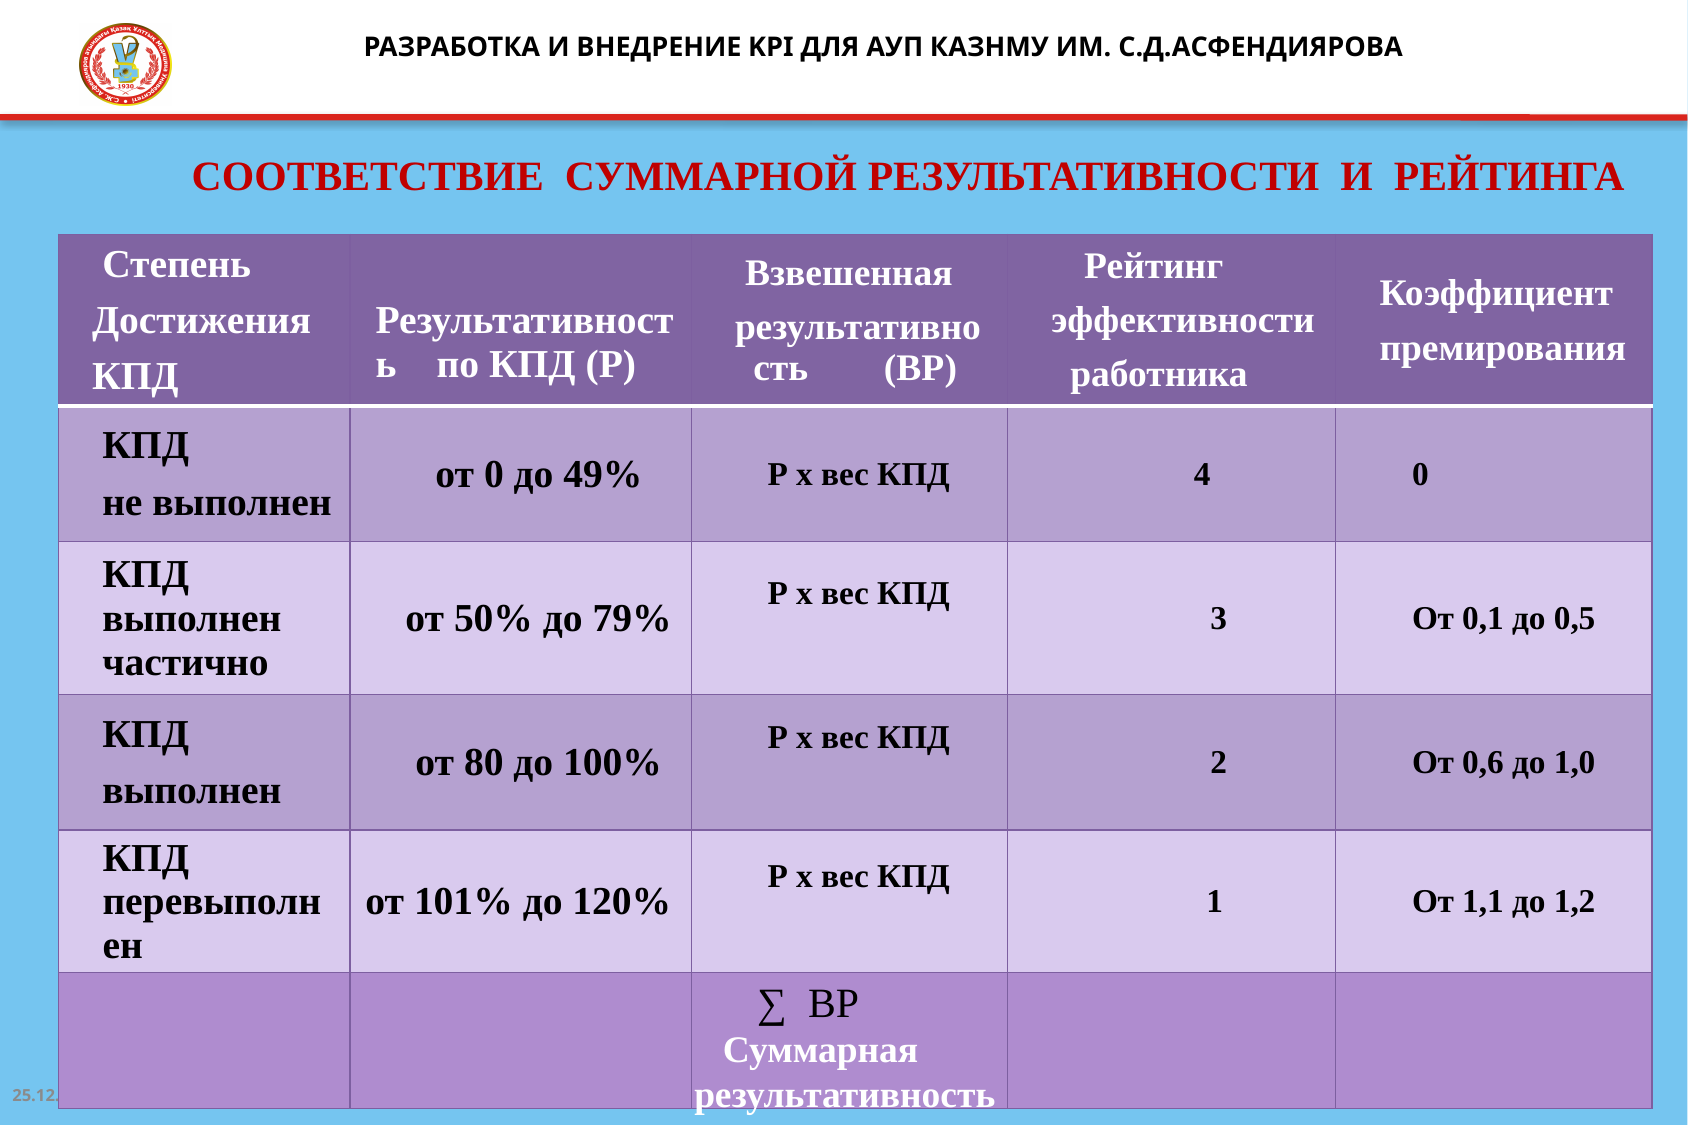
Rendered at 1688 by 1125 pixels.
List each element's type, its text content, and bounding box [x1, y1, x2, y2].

table_cell 0 [1336, 408, 1651, 541]
table_cell КПД выполнен [59, 695, 349, 829]
table_cell от 50% до 79% [351, 542, 691, 694]
table_cell [1148, 973, 1335, 1108]
text_box ∑ ВР Суммарная результативность [679, 917, 1148, 1123]
table_cell От 0,6 до 1,0 [1336, 695, 1651, 829]
table_cell от 80 до 100% [351, 695, 691, 829]
table_cell от 0 до 49% [351, 408, 691, 541]
table_cell Р х вес КПД [692, 831, 1007, 917]
table_cell От 1,1 до 1,2 [1336, 831, 1651, 972]
table_cell от 101% до 120% [351, 831, 691, 972]
table_cell [351, 973, 679, 1108]
table_cell Р х вес КПД [692, 408, 1007, 541]
table_cell КПД выполнен частично [59, 542, 349, 694]
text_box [0, 0, 1688, 118]
table_cell 3 [1008, 542, 1335, 694]
table_cell От 0,1 до 0,5 [1336, 542, 1651, 694]
table_header Рейтинг эффективности работника [1008, 235, 1335, 404]
table_cell 4 [1008, 408, 1335, 541]
table_header Коэффициент премирования [1336, 235, 1651, 404]
table_cell 2 [1008, 695, 1335, 829]
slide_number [0, 1065, 394, 1125]
table_cell [59, 973, 349, 1108]
table_header Взвешенная результативность (ВР) [692, 235, 1007, 404]
table_cell 1 [1008, 831, 1335, 972]
table_cell [1336, 973, 1651, 1108]
table_header Степень Достижения КПД [59, 235, 349, 404]
table_cell Р х вес КПД [692, 542, 1007, 694]
table_cell Р х вес КПД [692, 695, 1007, 829]
table_cell КПД не выполнен [59, 408, 349, 541]
text_box СООТВЕТСТВИЕ СУММАРНОЙ РЕЗУЛЬТАТИВНОСТИ И РЕЙТИНГА [23, 141, 1664, 251]
slide_number 10 [1265, 1065, 1660, 1125]
table_header Результативность по КПД (Р) [351, 235, 691, 404]
table_cell КПД перевыполнен [59, 831, 349, 972]
